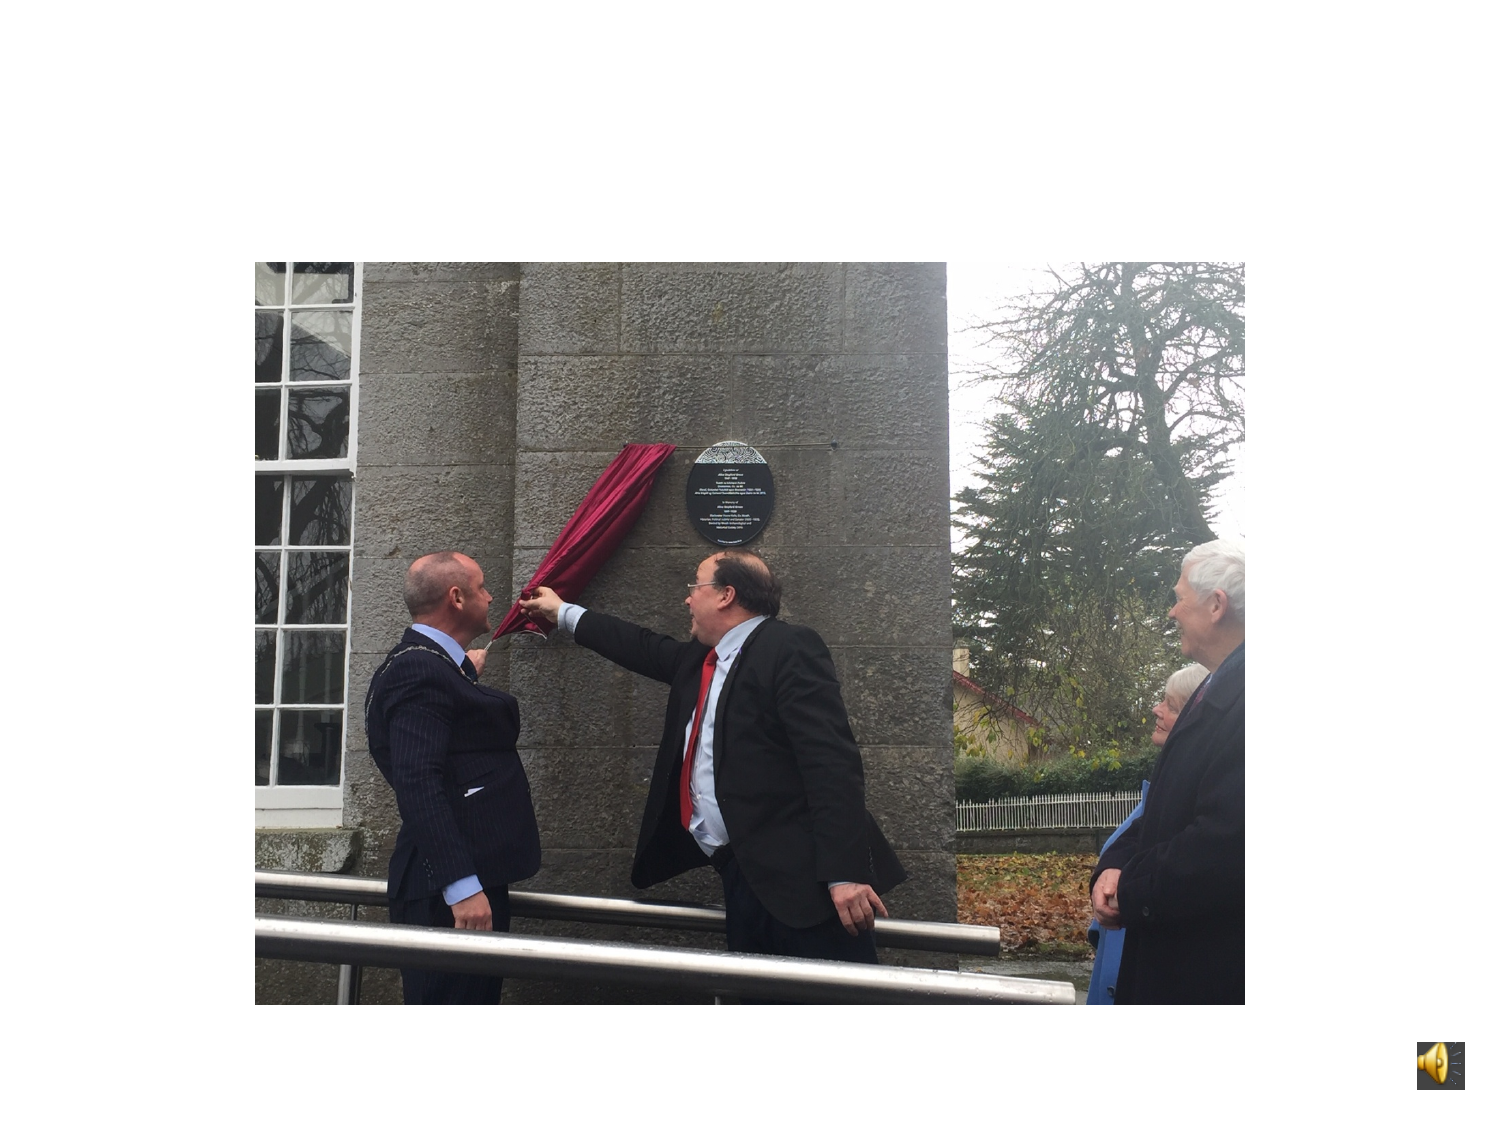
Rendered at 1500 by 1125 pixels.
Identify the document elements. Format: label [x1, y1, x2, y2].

picture [1415, 1040, 1467, 1092]
list [254, 262, 1246, 1006]
